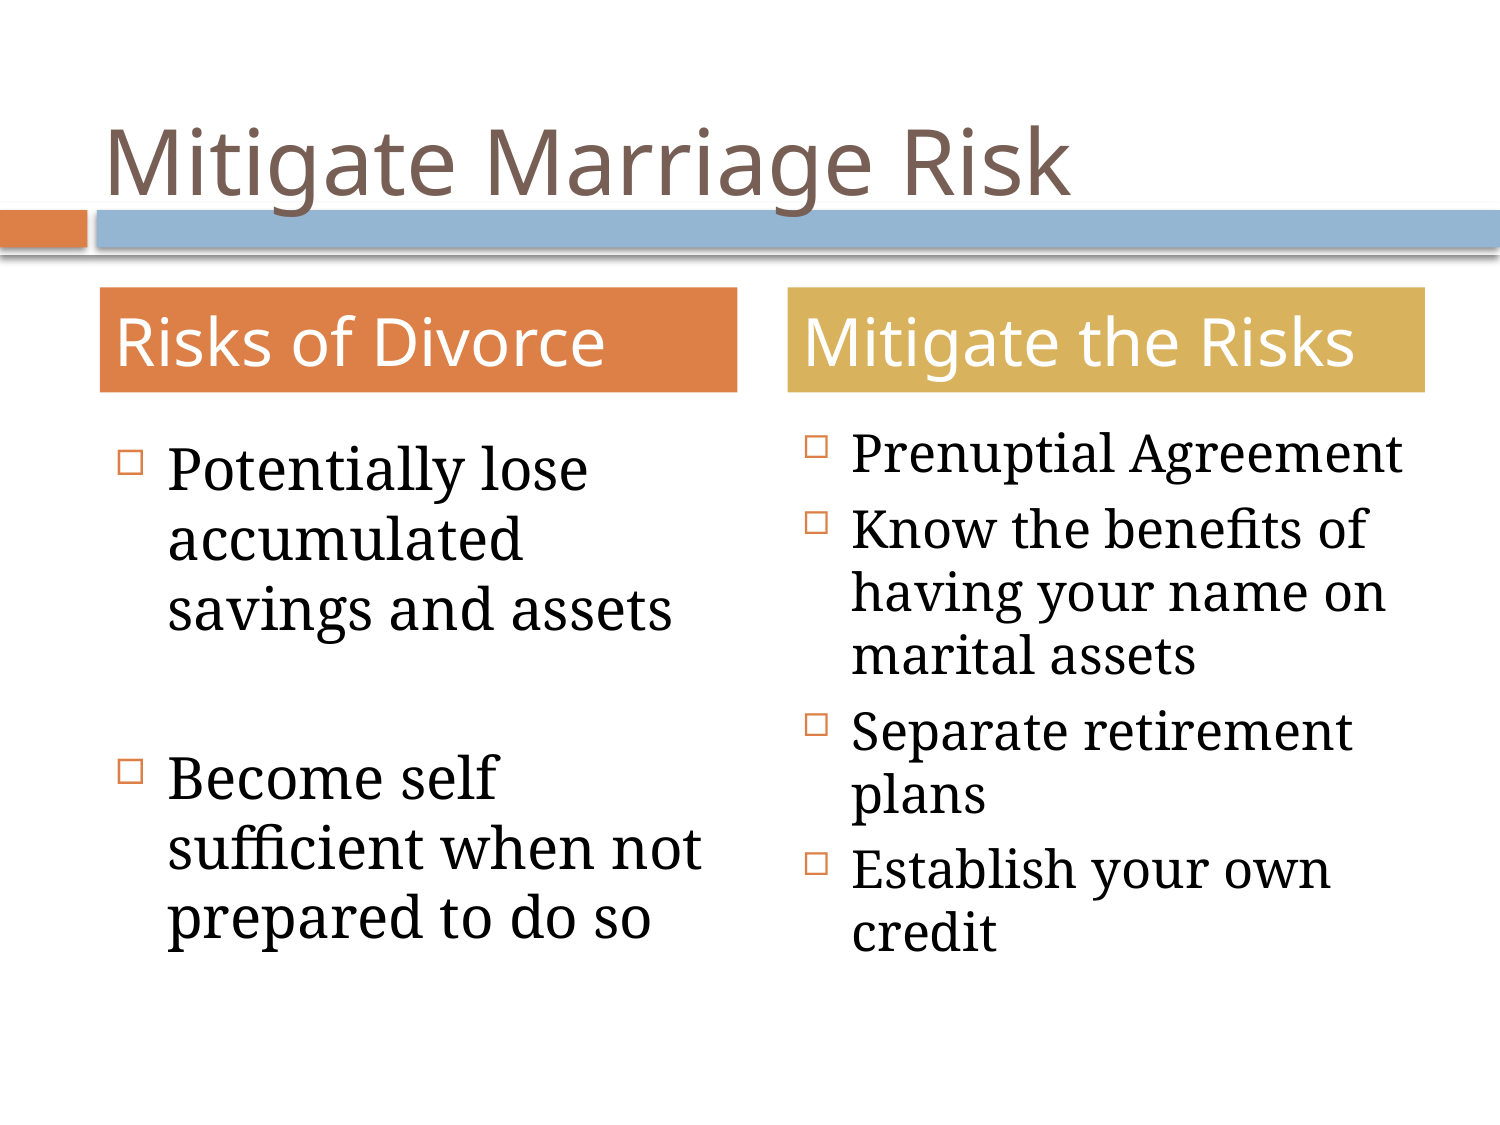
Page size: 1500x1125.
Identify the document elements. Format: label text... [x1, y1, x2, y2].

list Potentially lose accumulated savings and assets Become self sufficient when not prepared to do so [99, 425, 738, 1013]
list Risks of Divorce [99, 287, 738, 393]
list Mitigate the Risks [787, 287, 1425, 393]
list Prenuptial Agreement Know the benefits of having your name on marital assets Separate retirement plans Establish your own credit [787, 412, 1425, 1025]
title Mitigate Marriage Risk [87, 87, 1425, 231]
